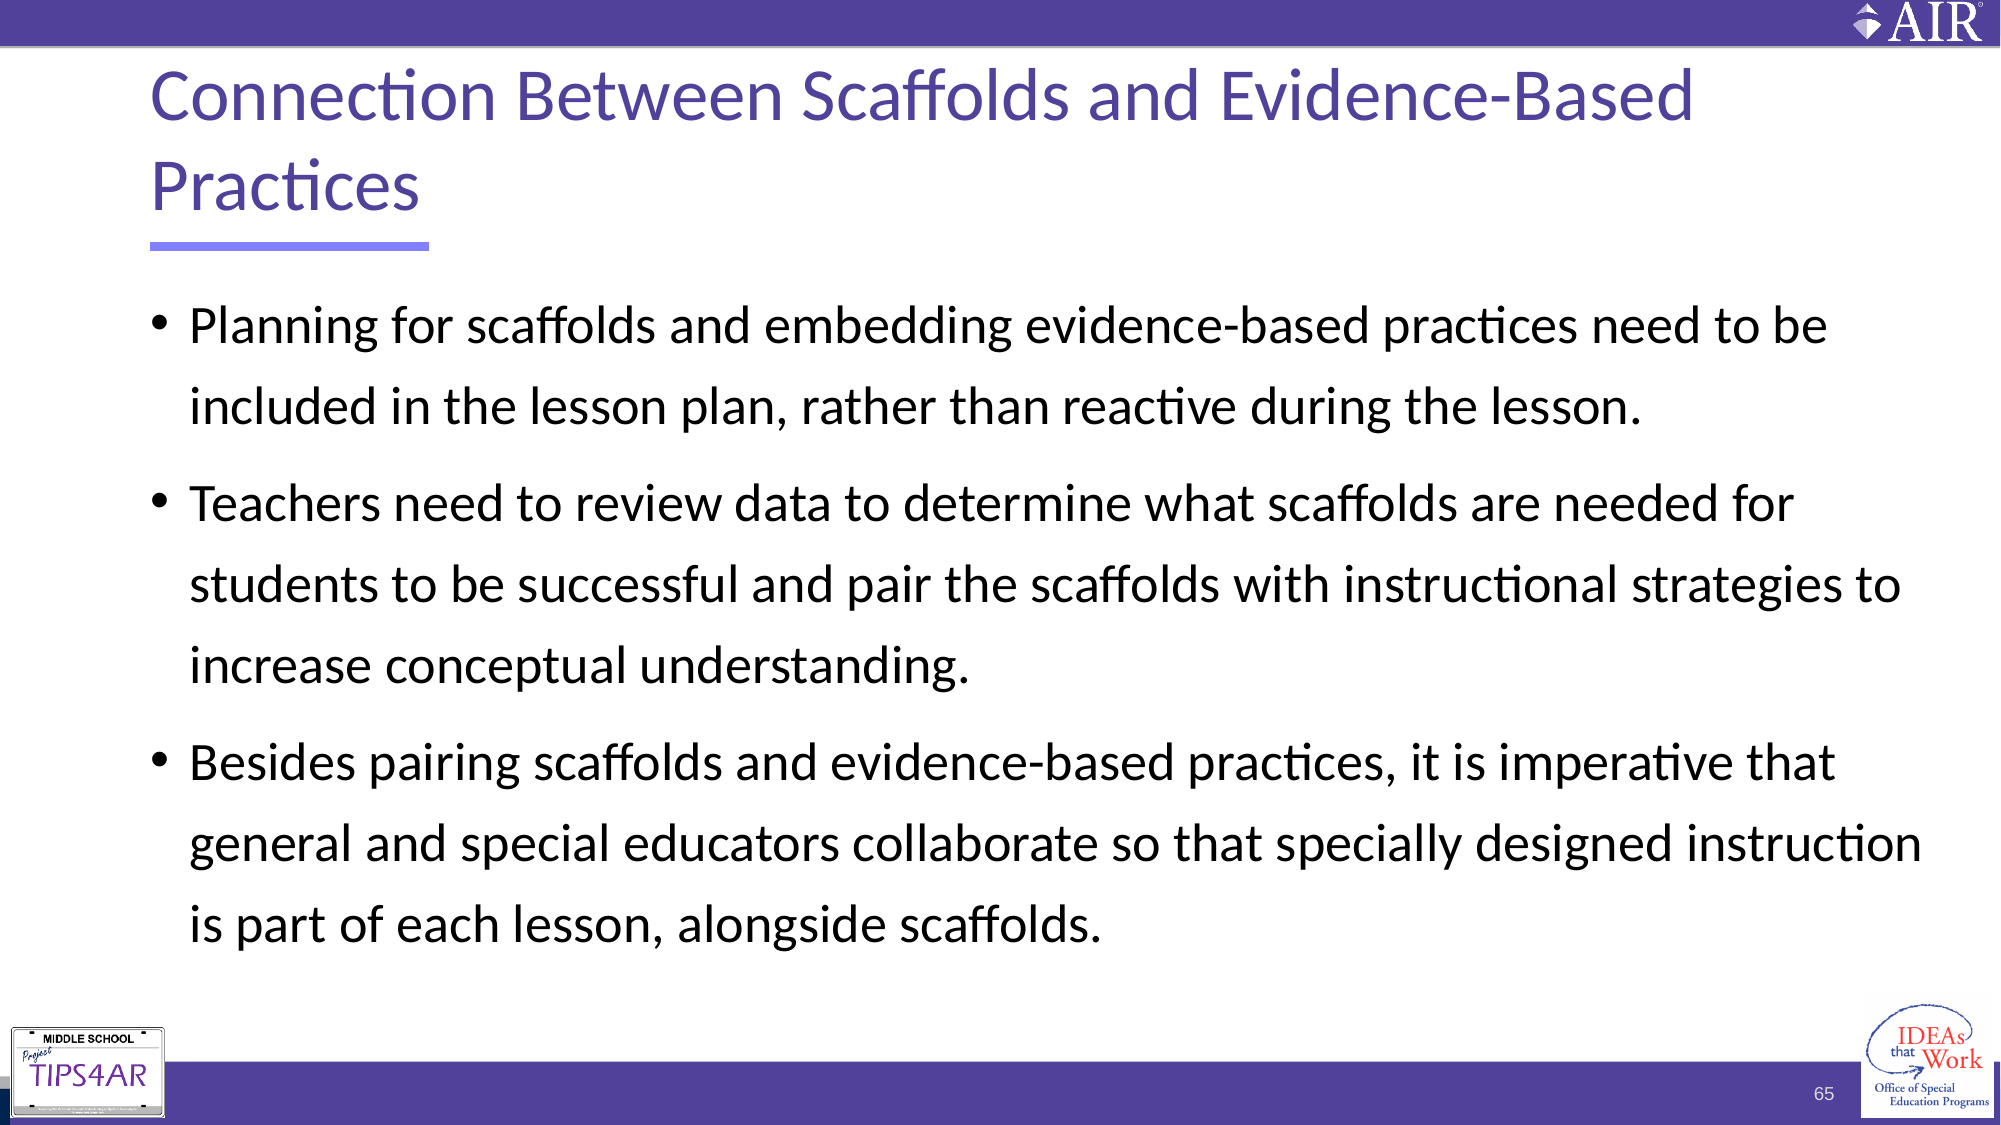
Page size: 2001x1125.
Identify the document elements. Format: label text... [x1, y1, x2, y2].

picture [1851, 0, 1984, 42]
picture [0, 46, 2001, 1125]
list Planning for scaffolds and embedding evidence-based practices need to be included in the lesson plan, rather than reactive during the lesson. Teachers need to review data to determine what scaffolds are needed for students to be successful and pair the scaffolds with instructional strategies to increase conceptual understanding. Besides pairing scaffolds and evidence-based practices, it is imperative that general and special educators collaborate so that specially designed instruction is part of each lesson, alongside scaffolds. [150, 272, 1950, 1049]
title Connection Between Scaffolds and Evidence-Based Practices [150, 43, 1950, 226]
